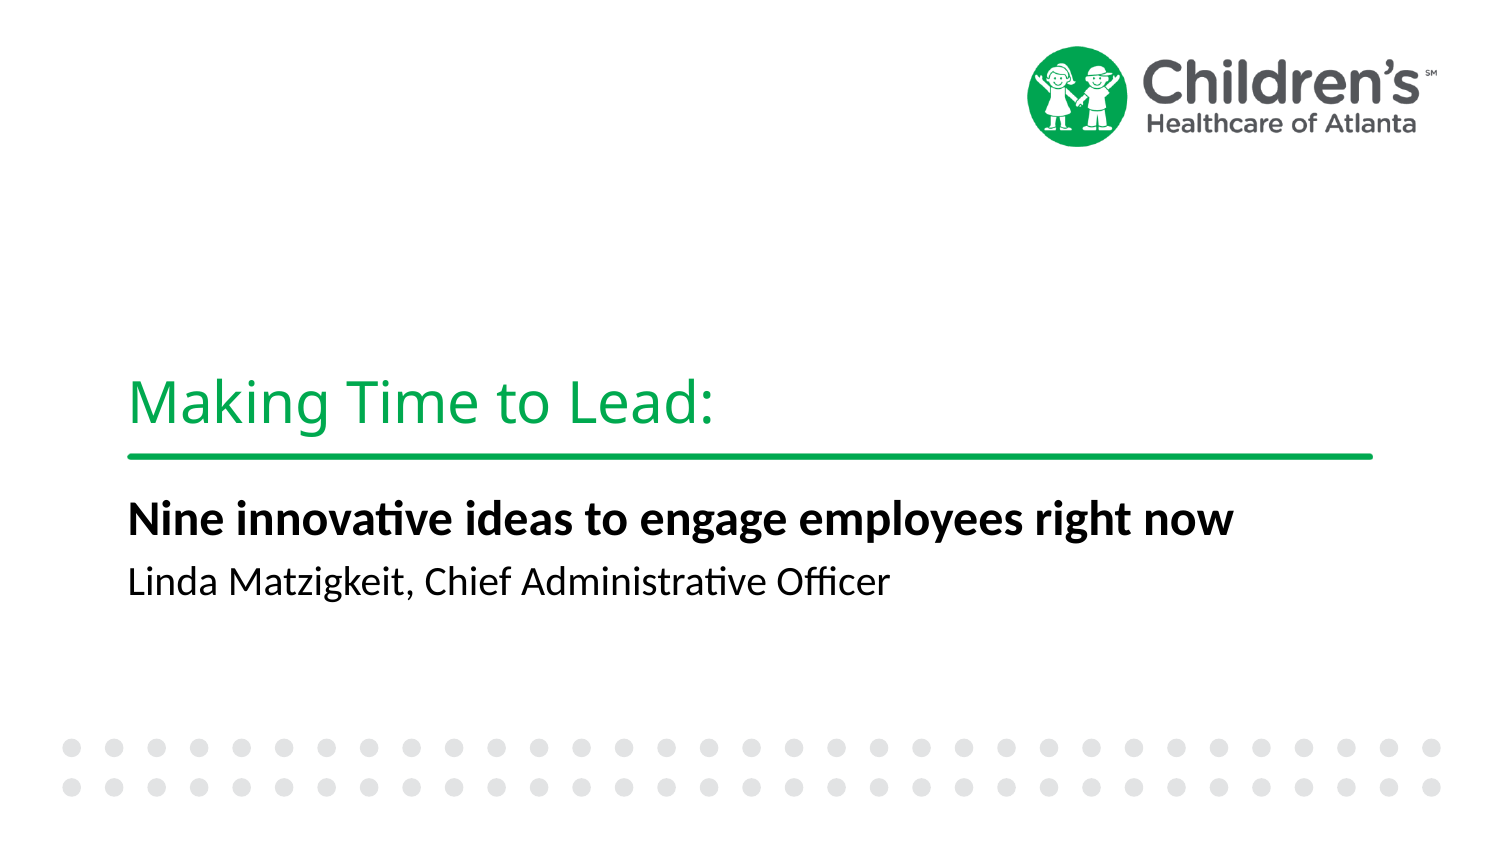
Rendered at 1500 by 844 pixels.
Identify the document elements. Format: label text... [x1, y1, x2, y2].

subtitle Nine innovative ideas to engage employees right now Linda Matzigkeit, Chief Administrative Officer [112, 478, 1388, 647]
picture [1027, 46, 1437, 147]
title Making Time to Lead: [112, 262, 1388, 443]
picture [127, 453, 1373, 460]
